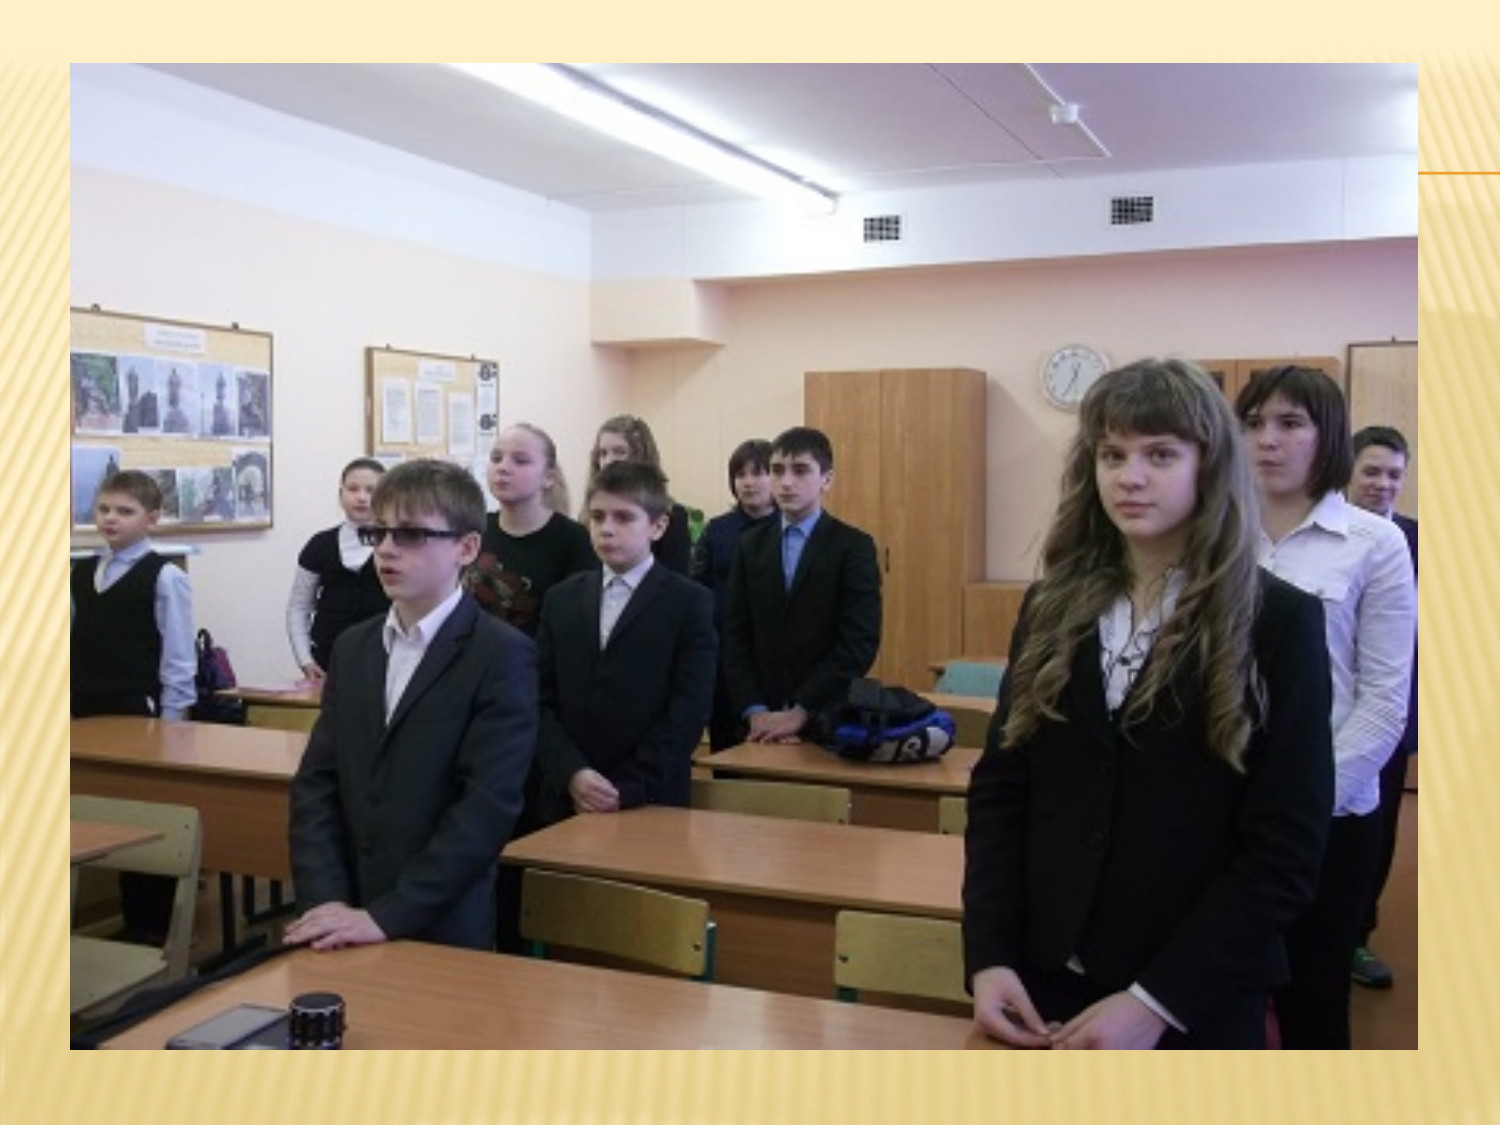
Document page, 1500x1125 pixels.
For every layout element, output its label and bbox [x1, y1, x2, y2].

picture [69, 63, 1419, 1050]
